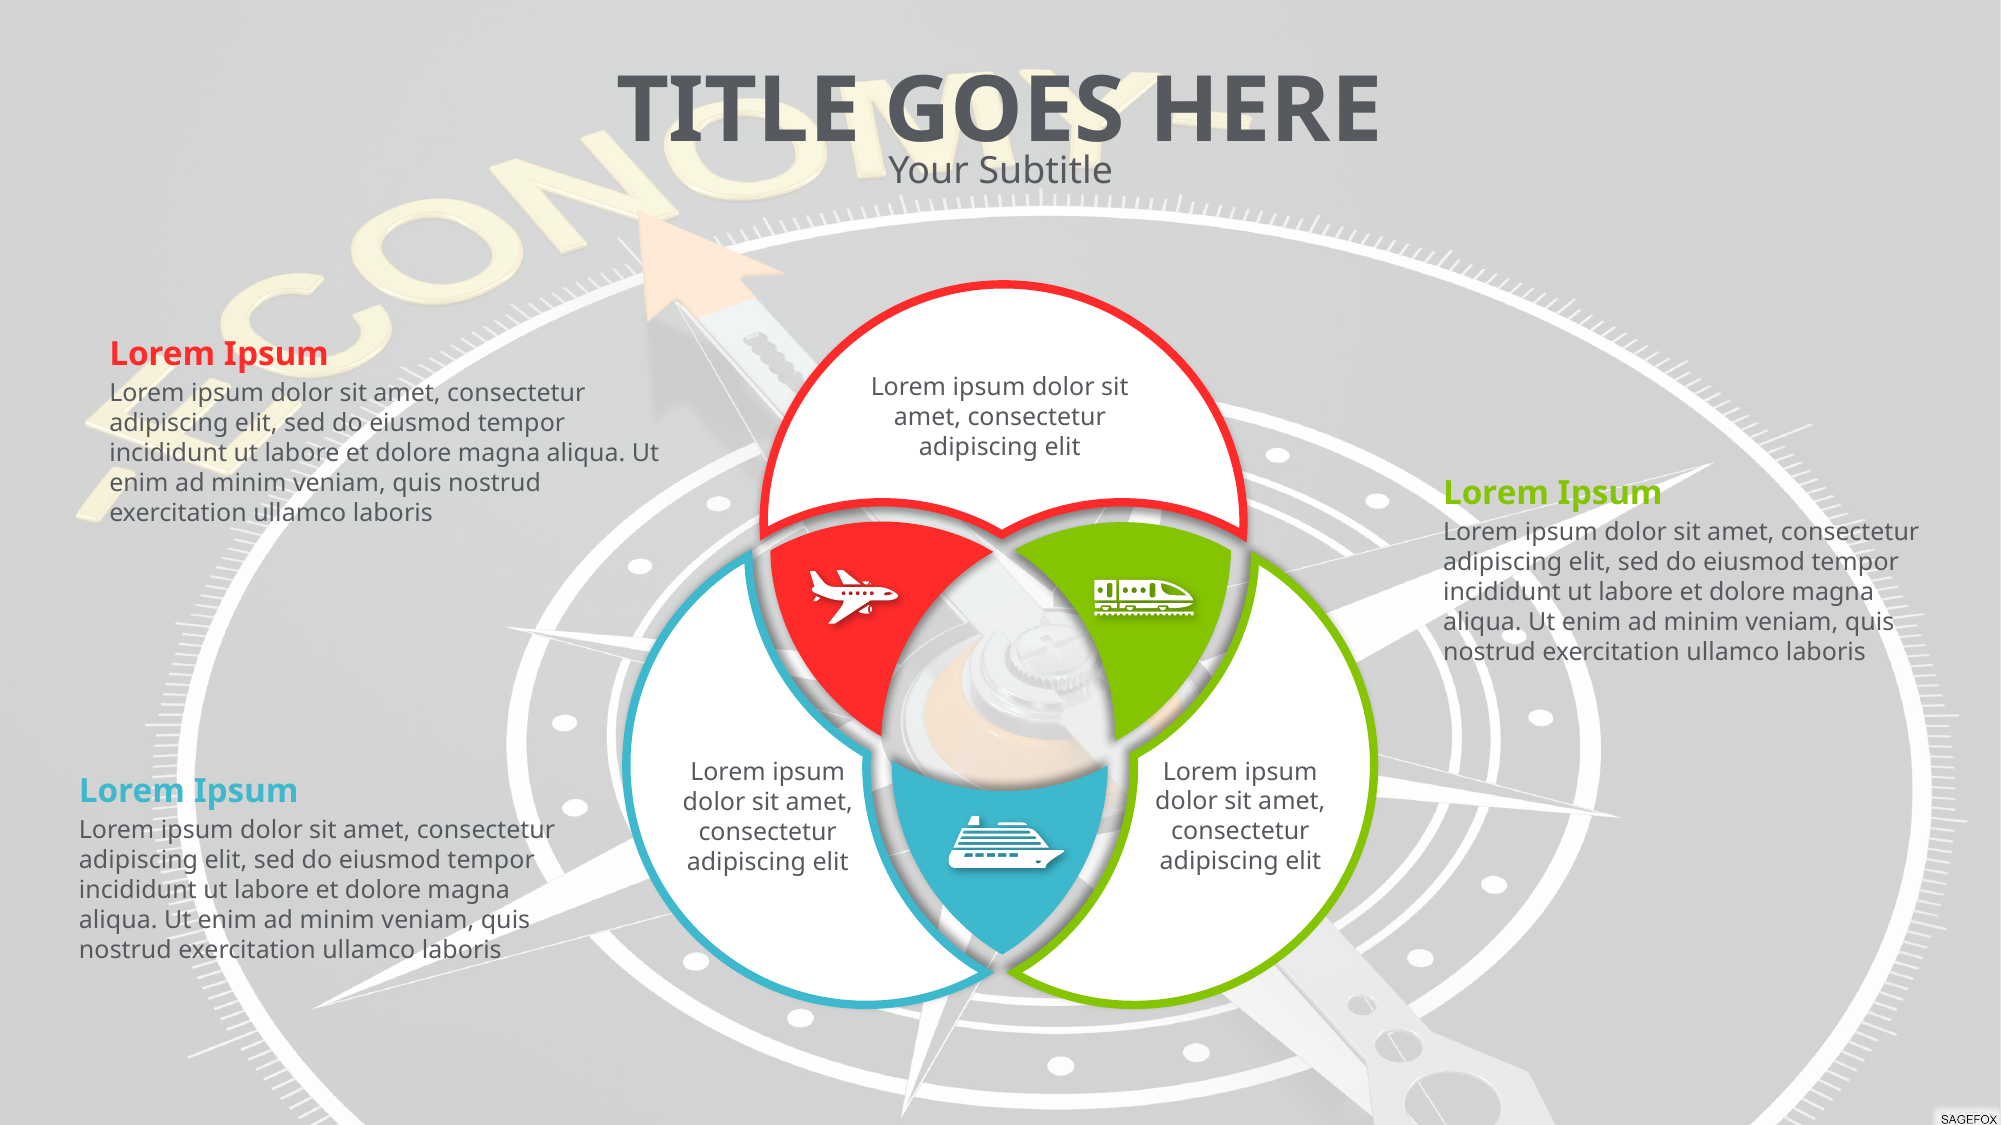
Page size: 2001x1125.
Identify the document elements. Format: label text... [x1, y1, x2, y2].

text_box [769, 520, 996, 739]
text_box [625, 554, 989, 1006]
text_box [890, 758, 1109, 956]
text_box [1094, 603, 1194, 616]
text_box [836, 570, 861, 585]
text_box Lorem Ipsum Lorem ipsum dolor sit amet, consectetur adipiscing elit, sed do eiusmod tempor incididunt ut labore et dolore magna aliqua. Ut enim ad minim veniam, quis nostrud exercitation ullamco laboris [94, 324, 698, 534]
text_box [948, 850, 1064, 868]
text_box Lorem Ipsum Lorem ipsum dolor sit amet, consectetur adipiscing elit, sed do eiusmod tempor incididunt ut labore et dolore magna aliqua. Ut enim ad minim veniam, quis nostrud exercitation ullamco laboris [64, 761, 592, 971]
text_box [1146, 556, 1376, 877]
text_box [762, 283, 1245, 537]
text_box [548, 42, 1452, 199]
picture [1938, 1114, 1999, 1125]
text_box Lorem Ipsum Lorem ipsum dolor sit amet, consectetur adipiscing elit, sed do eiusmod tempor incididunt ut labore et dolore magna aliqua. Ut enim ad minim veniam, quis nostrud exercitation ullamco laboris [1428, 463, 1960, 673]
text_box [1012, 521, 1232, 743]
text_box [1094, 579, 1117, 601]
text_box [1012, 770, 1345, 1006]
text_box [1119, 579, 1194, 601]
text_box Lorem ipsum dolor sit amet, consectetur adipiscing elit [661, 748, 875, 883]
text_box Lorem ipsum dolor sit amet, consectetur adipiscing elit [854, 362, 1146, 468]
text_box [997, 822, 1028, 826]
text_box [967, 815, 980, 826]
text_box [953, 828, 1049, 848]
text_box [809, 571, 899, 624]
text_box Lorem ipsum dolor sit amet, consectetur adipiscing elit [1133, 747, 1348, 883]
